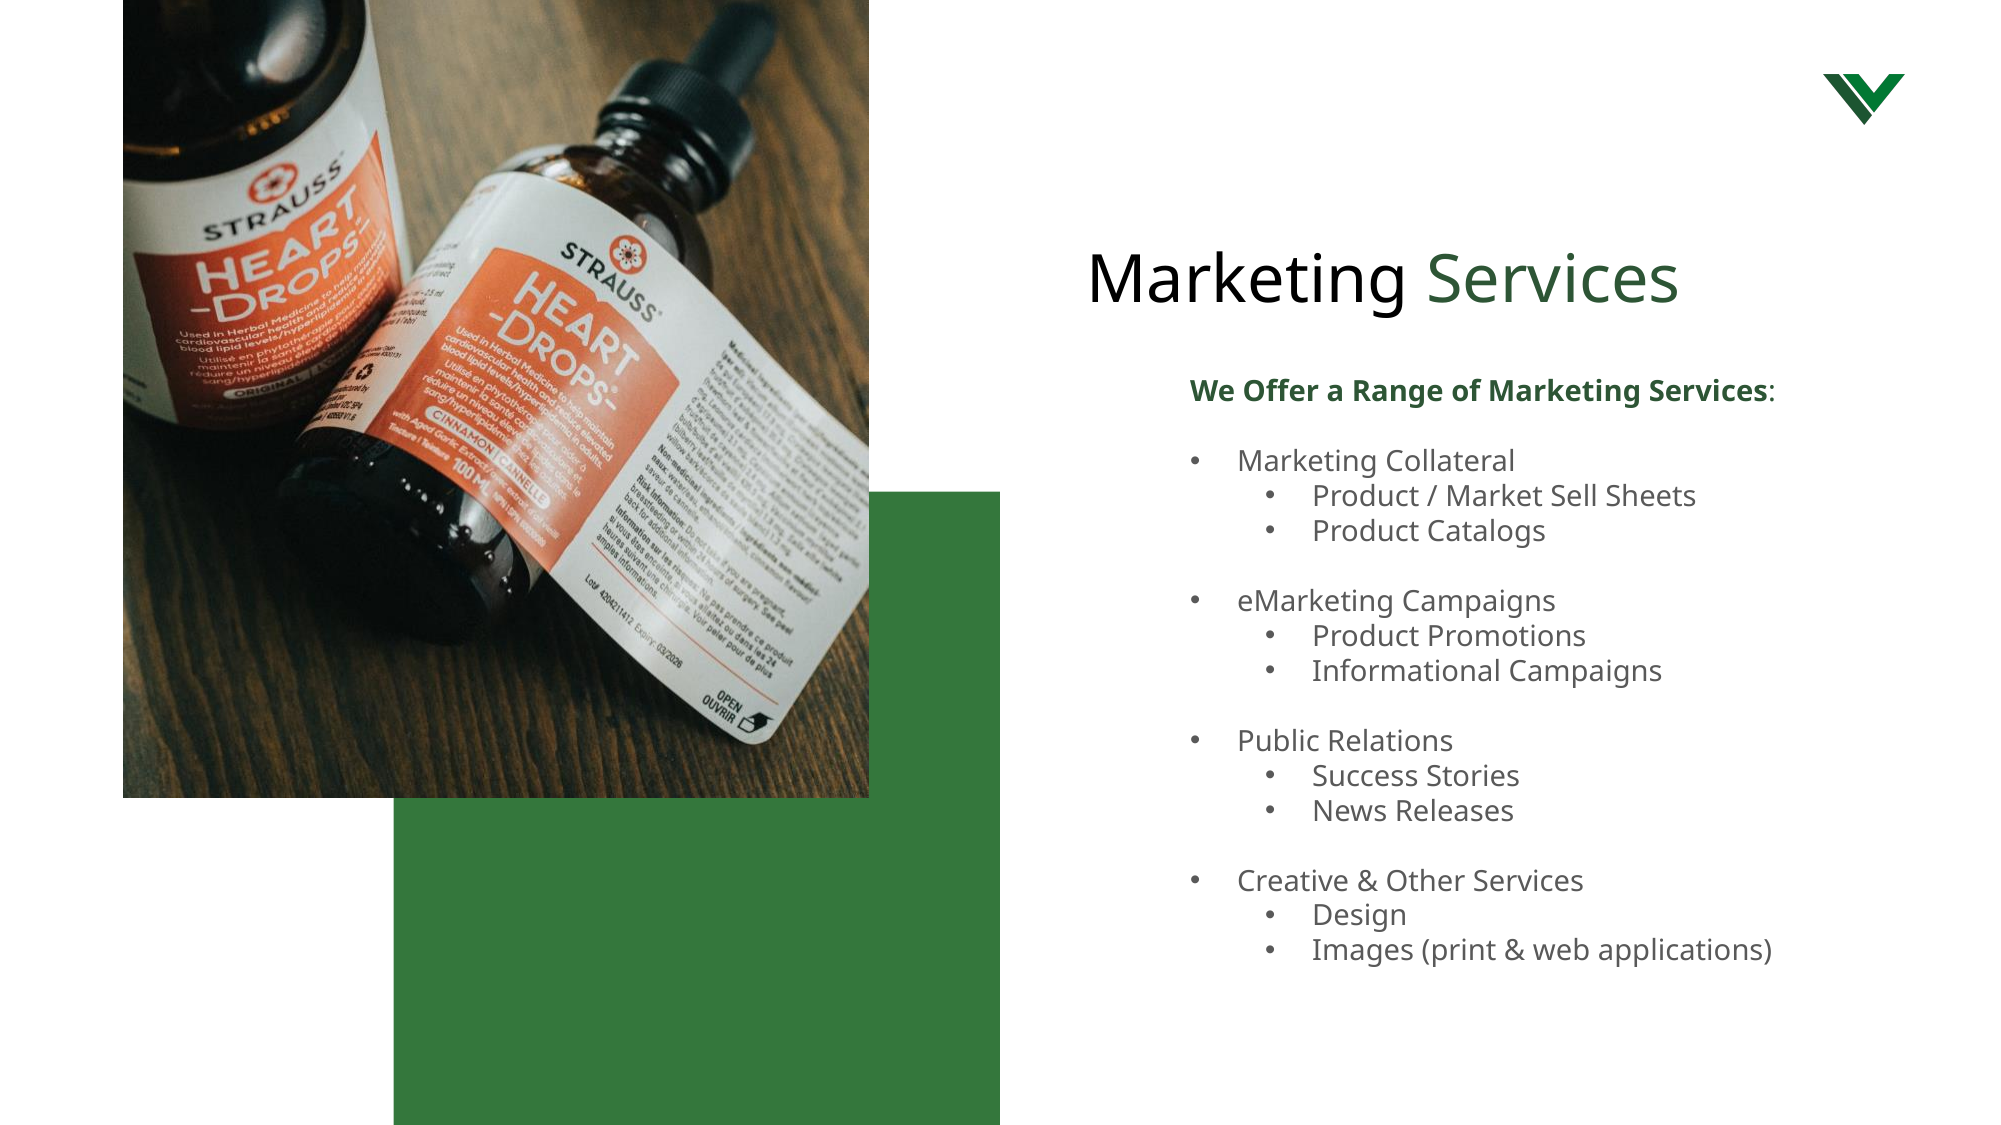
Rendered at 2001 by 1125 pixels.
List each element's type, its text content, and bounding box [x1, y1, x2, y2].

text_box We Offer a Range of Marketing Services: Marketing Collateral Product / Market Sell Sheets Product Catalogs eMarketing Campaigns Product Promotions Informational Campaigns Public Relations Success Stories News Releases Creative & Other Services Design Images (print & web applications) [1175, 364, 2000, 974]
text_box [392, 490, 1001, 1125]
picture [123, 0, 870, 799]
picture [1822, 73, 1906, 125]
text_box Marketing Services [1071, 228, 1910, 323]
